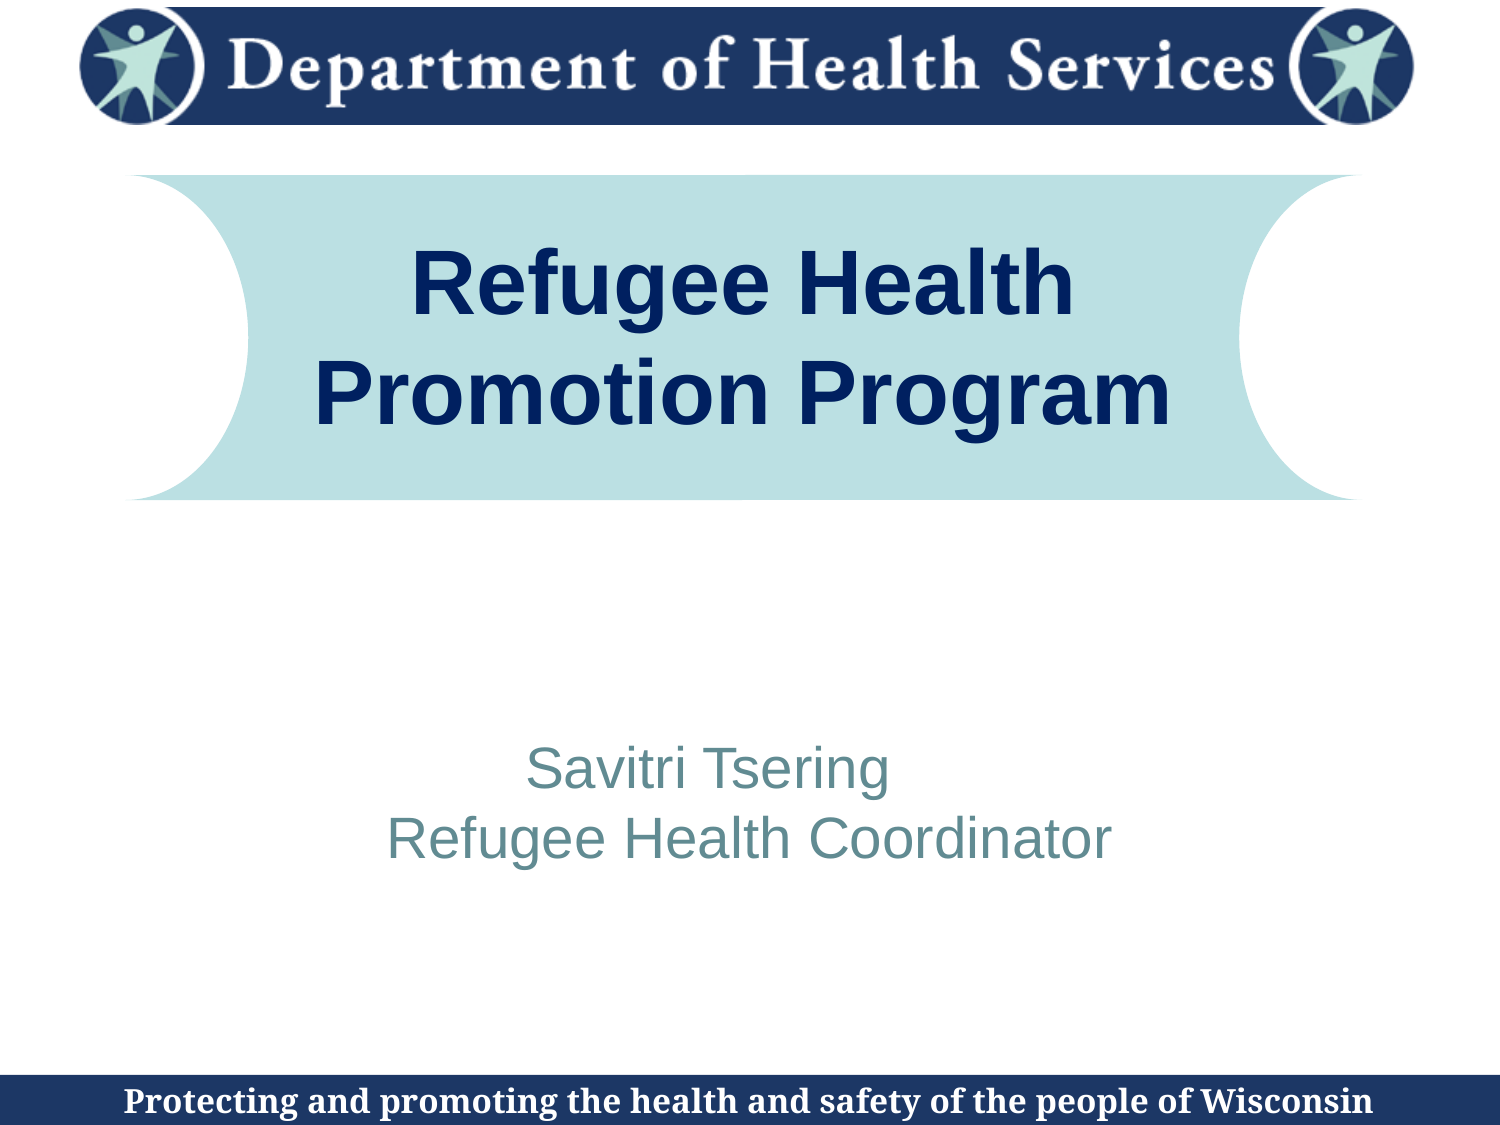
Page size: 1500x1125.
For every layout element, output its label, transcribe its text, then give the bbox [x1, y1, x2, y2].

subtitle Savitri Tsering Refugee Health Coordinator [125, 722, 1375, 891]
picture [75, 7, 1419, 125]
title Refugee Health Promotion Program [249, 212, 1238, 454]
